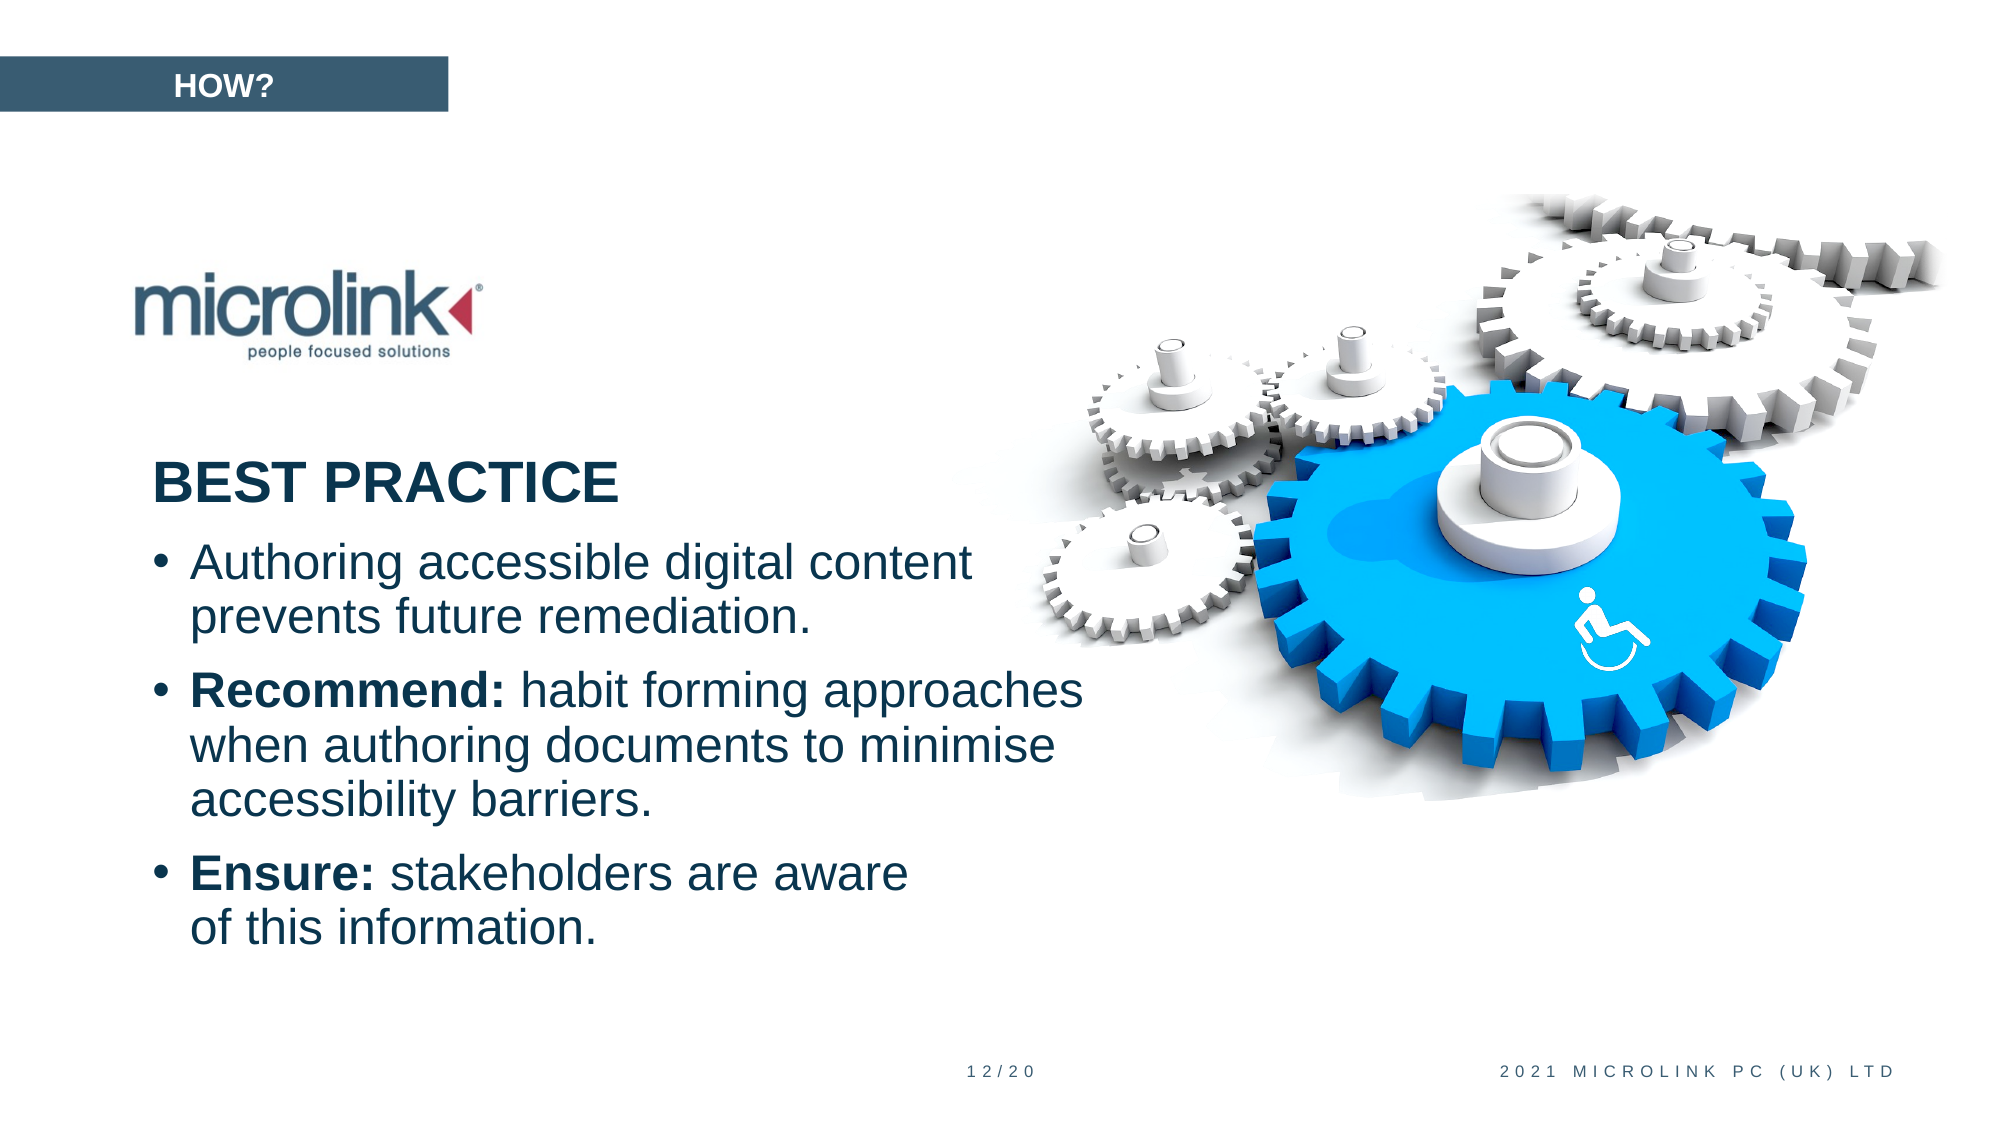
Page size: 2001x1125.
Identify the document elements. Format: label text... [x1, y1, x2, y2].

text_box 12/20 [725, 1053, 1275, 1088]
list BEST PRACTICE Authoring accessible digital content prevents future remediation. Recommend: habit forming approaches when authoring documents to minimise accessibility barriers. Ensure: stakeholders are aware of this information. [137, 444, 1138, 1038]
picture [906, 194, 2000, 823]
list HOW? [0, 56, 449, 112]
picture [66, 212, 544, 405]
title BEST PRACTICE [137, 59, 1863, 278]
